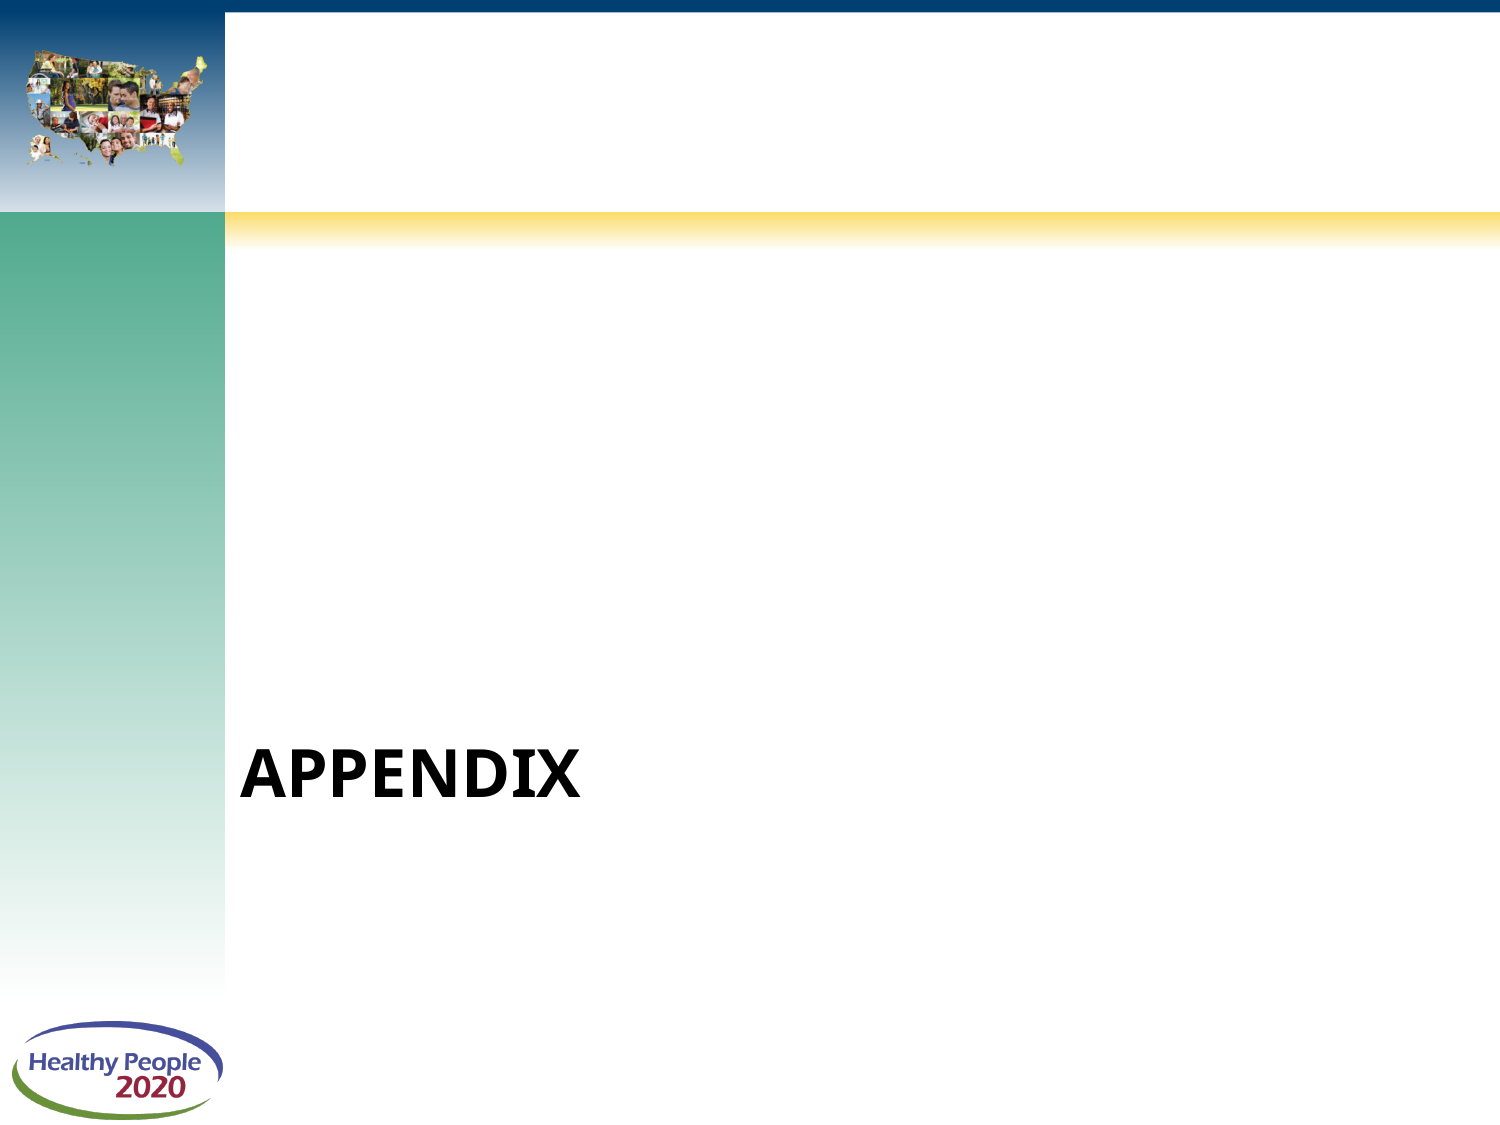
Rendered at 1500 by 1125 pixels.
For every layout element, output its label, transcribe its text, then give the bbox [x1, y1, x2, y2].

picture [12, 1021, 223, 1120]
picture [24, 50, 208, 169]
title Appendix [225, 722, 1394, 947]
